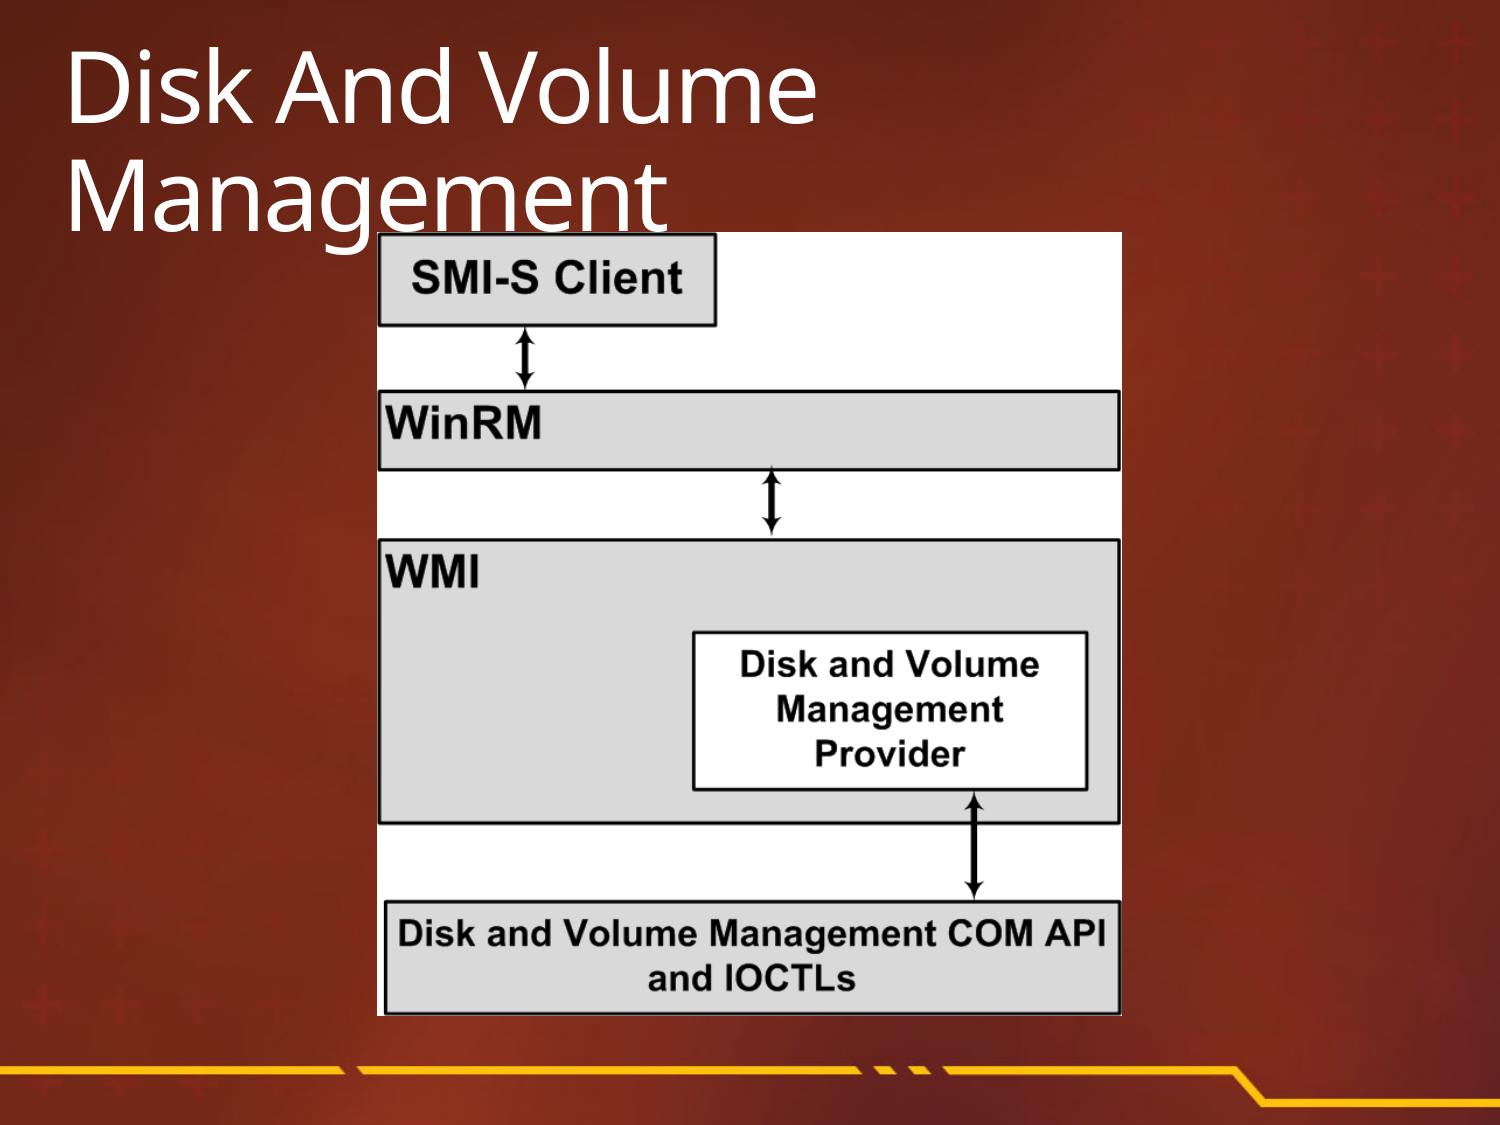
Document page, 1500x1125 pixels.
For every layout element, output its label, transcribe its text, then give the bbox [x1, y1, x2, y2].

title Disk And Volume Management [62, 37, 1438, 147]
picture [0, 0, 1500, 1125]
